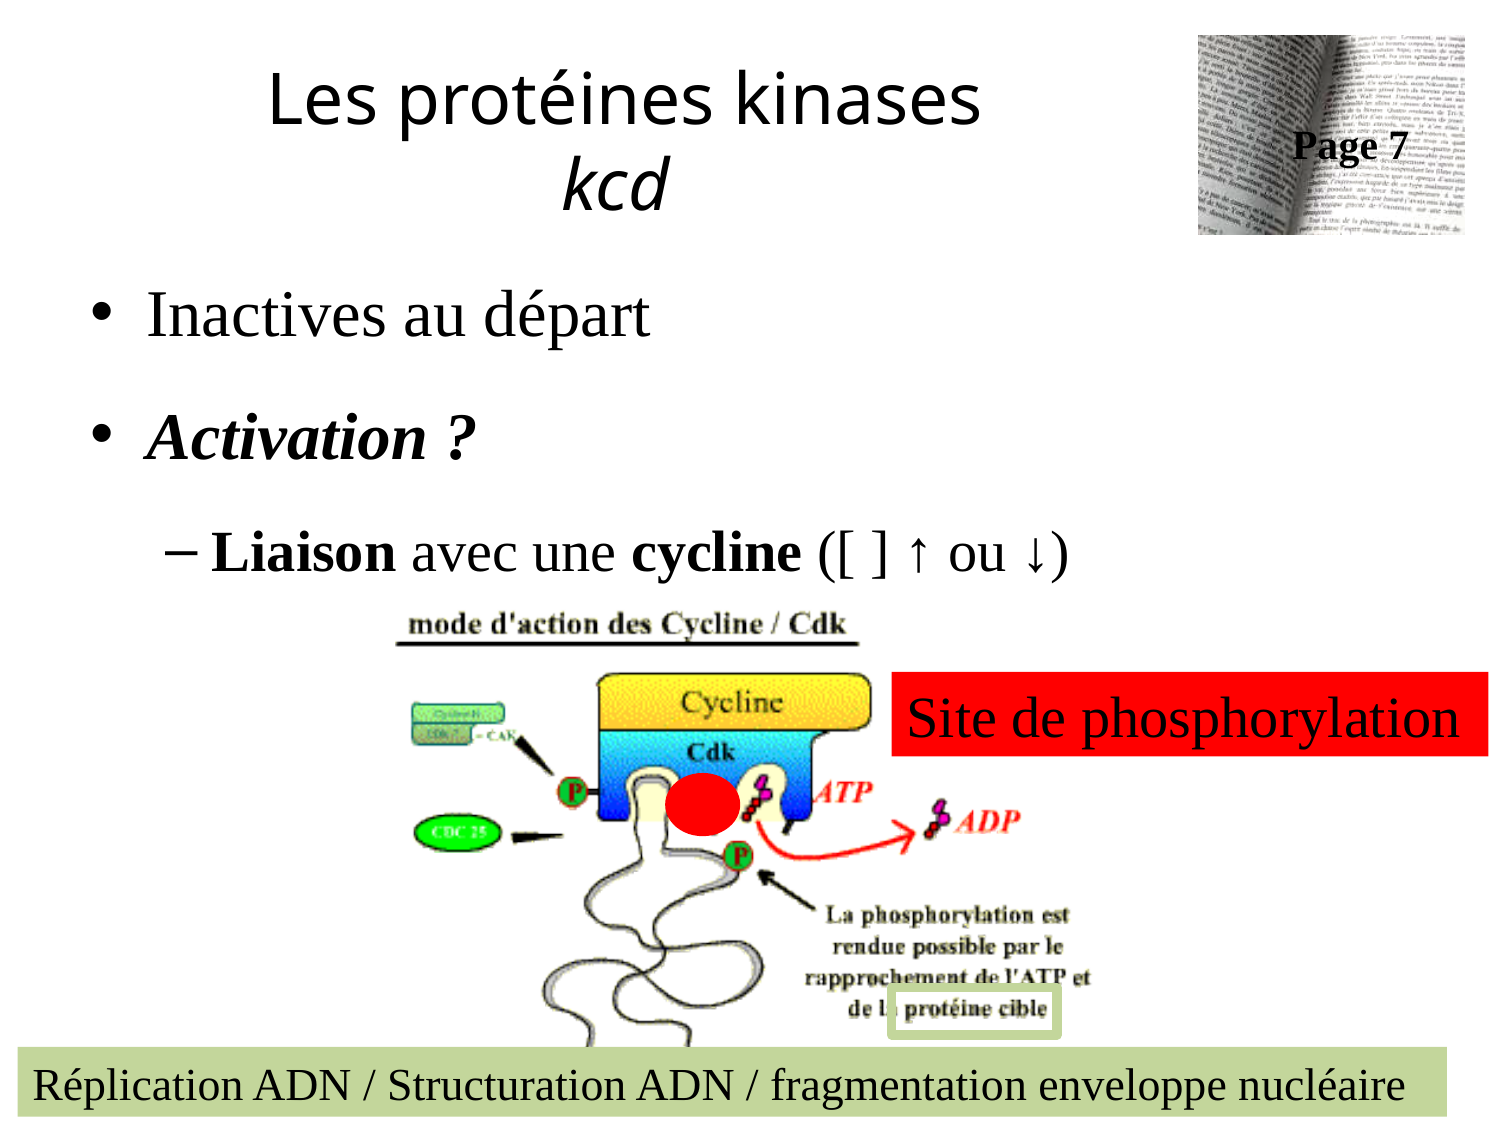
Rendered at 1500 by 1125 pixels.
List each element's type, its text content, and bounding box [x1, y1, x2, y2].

picture [395, 597, 1140, 1071]
list Inactives au départ Activation ? Liaison avec une cycline ([ ] ↑ ou ↓) [75, 262, 1425, 1005]
text_box Réplication ADN / Structuration ADN / fragmentation enveloppe nucléaire [17, 1046, 1447, 1117]
title Les protéines kinases kcd [75, 45, 1176, 233]
text_box Page 7 [1470, 110, 1477, 175]
slide_number 7 [1146, 1042, 1425, 1046]
picture [1198, 34, 1466, 235]
text_box Site de phosphorylation [1146, 671, 1489, 757]
